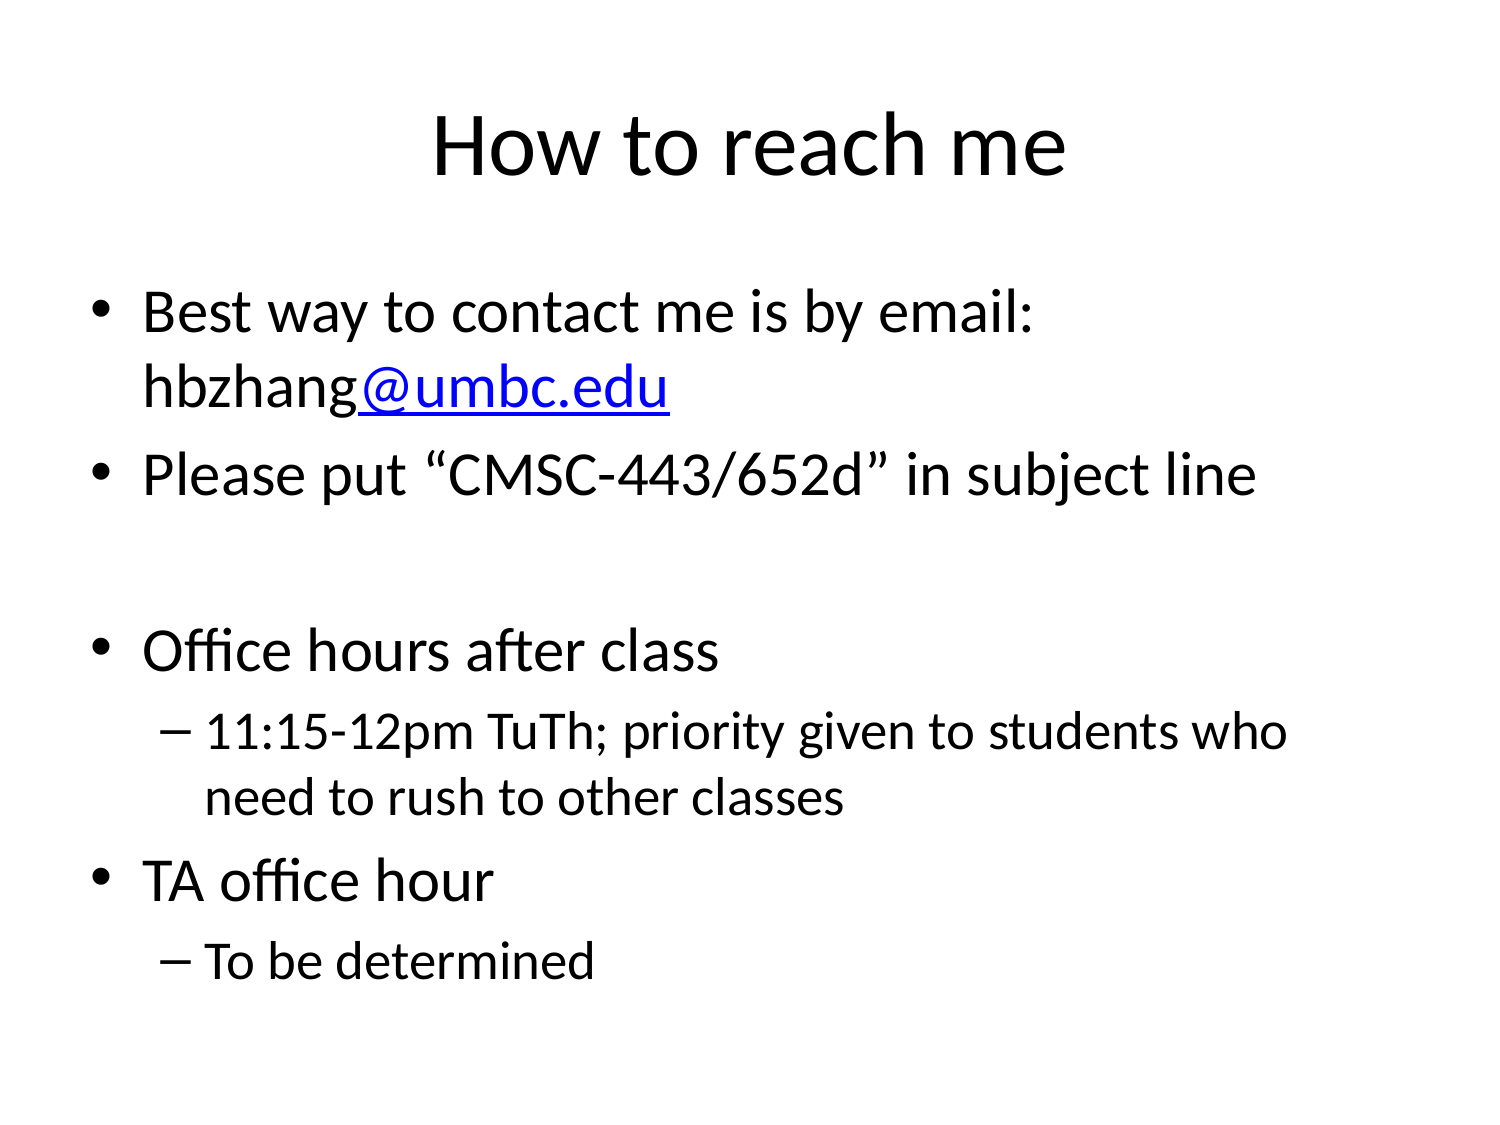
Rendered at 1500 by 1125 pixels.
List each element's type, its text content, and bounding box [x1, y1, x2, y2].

title How to reach me [75, 45, 1425, 233]
list Best way to contact me is by email: hbzhang@umbc.edu Please put “CMSC-443/652d” in subject line Office hours after class 11:15-12pm TuTh; priority given to students who need to rush to other classes TA office hour To be determined [75, 262, 1425, 1005]
